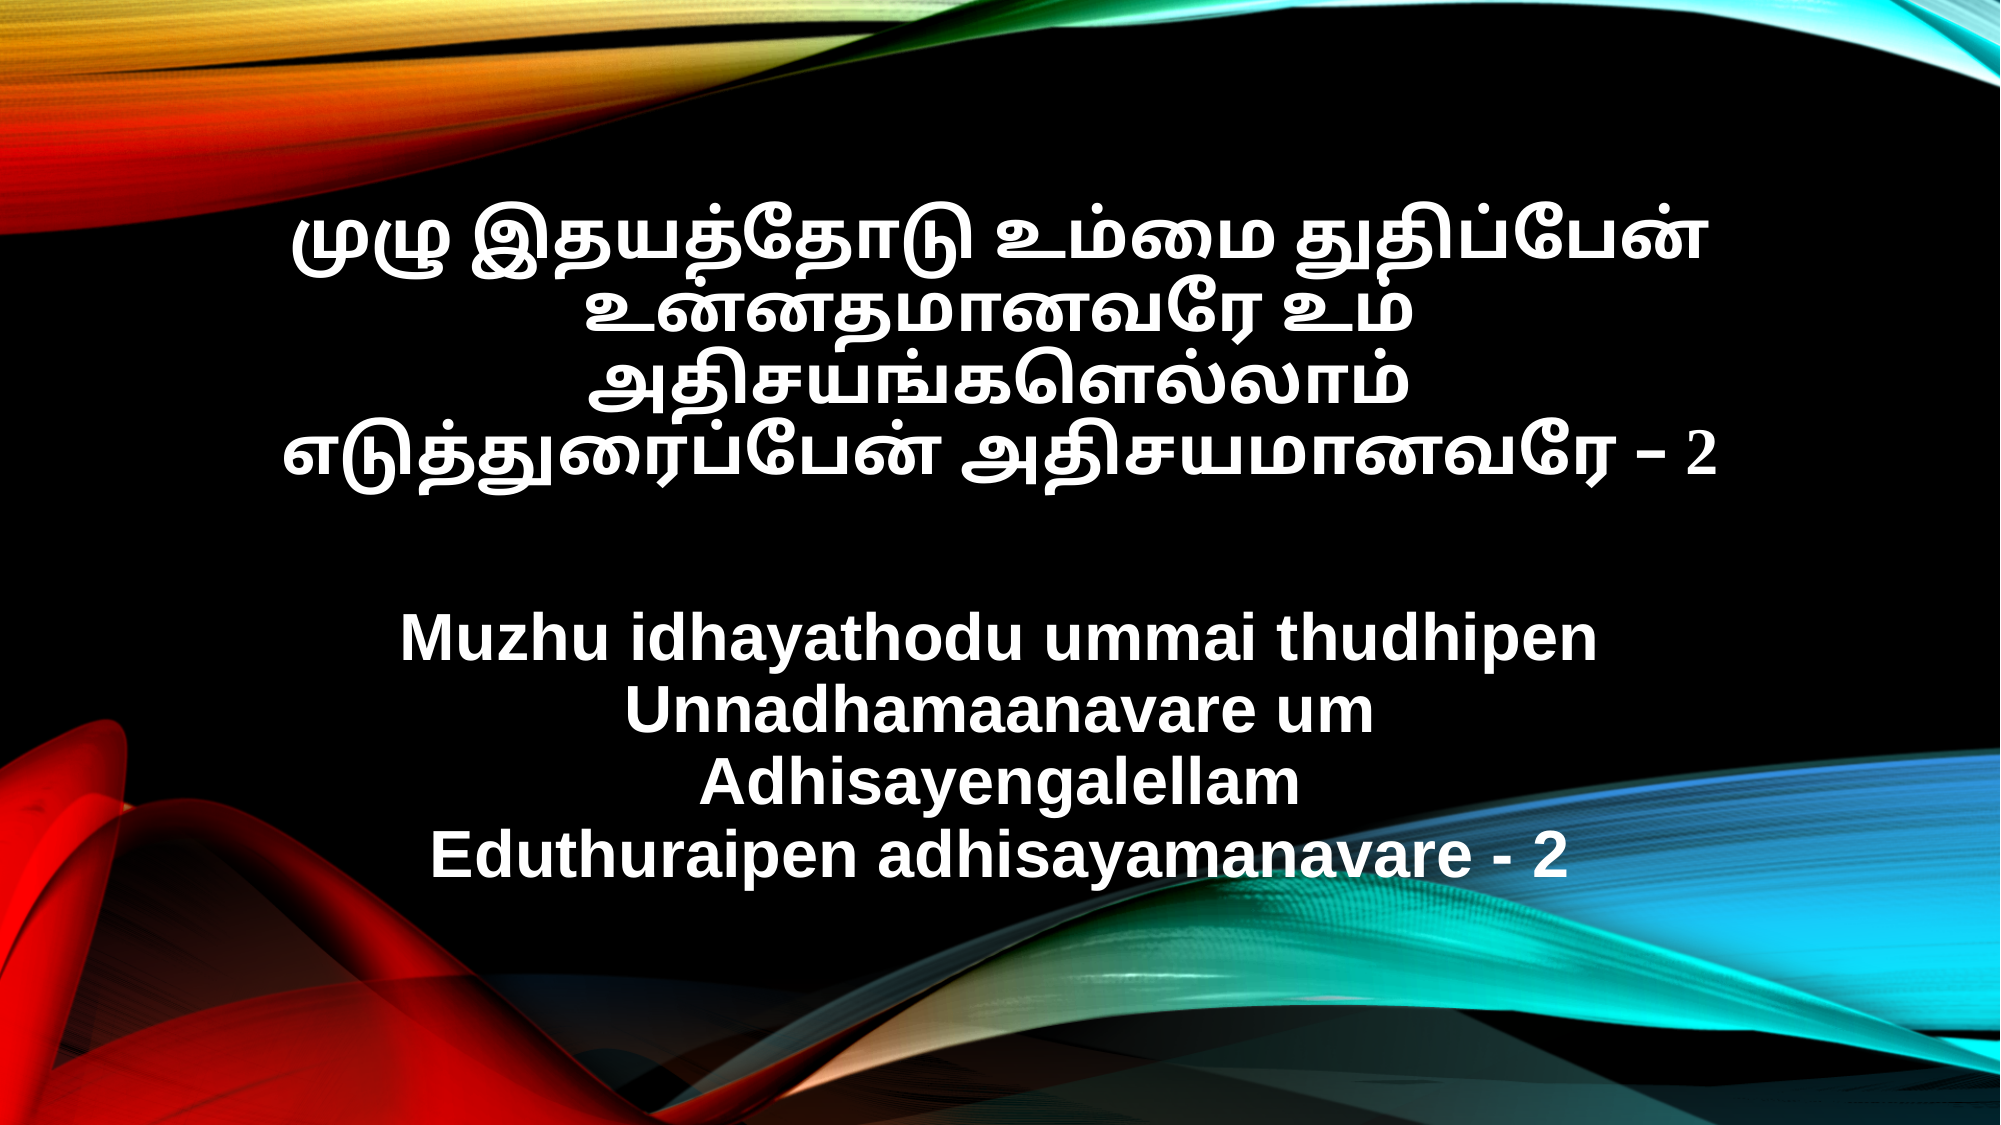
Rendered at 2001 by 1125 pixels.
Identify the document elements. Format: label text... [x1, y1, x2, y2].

subtitle முழு இதயத்தோடு உம்மை துதிப்பேன் உன்னதமானவரே உம் அதிசயங்களெல்லாம் எடுத்துரைப்பேன் அதிசயமானவரே – 2 Muzhu idhayathodu ummai thudhipen Unnadhamaanavare um Adhisayengalellam Eduthuraipen adhisayamanavare - 2 [0, 0, 2000, 1125]
